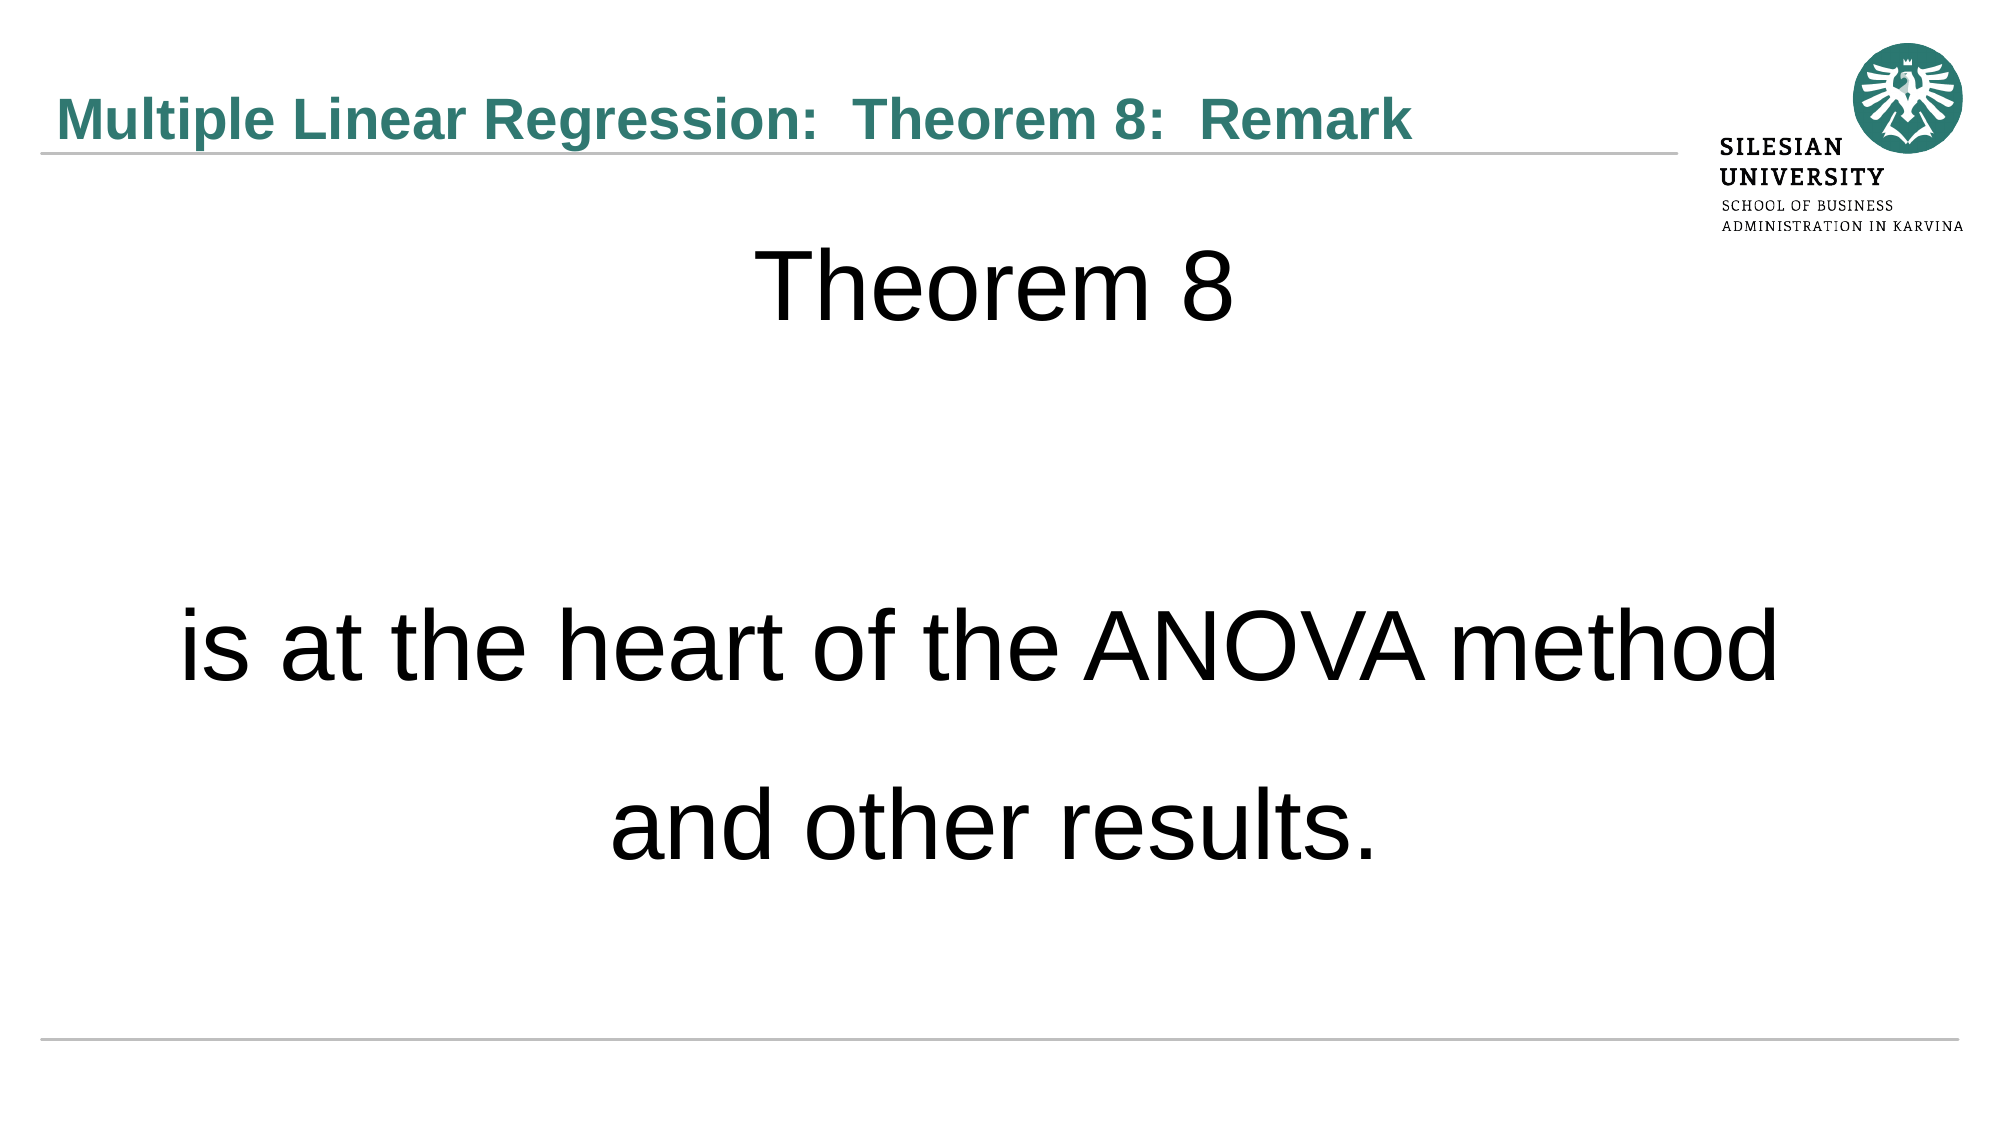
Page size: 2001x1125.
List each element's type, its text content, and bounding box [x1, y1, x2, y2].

picture [1720, 43, 1963, 231]
title Multiple Linear Regression: Theorem 8: Remark [41, 73, 1636, 150]
